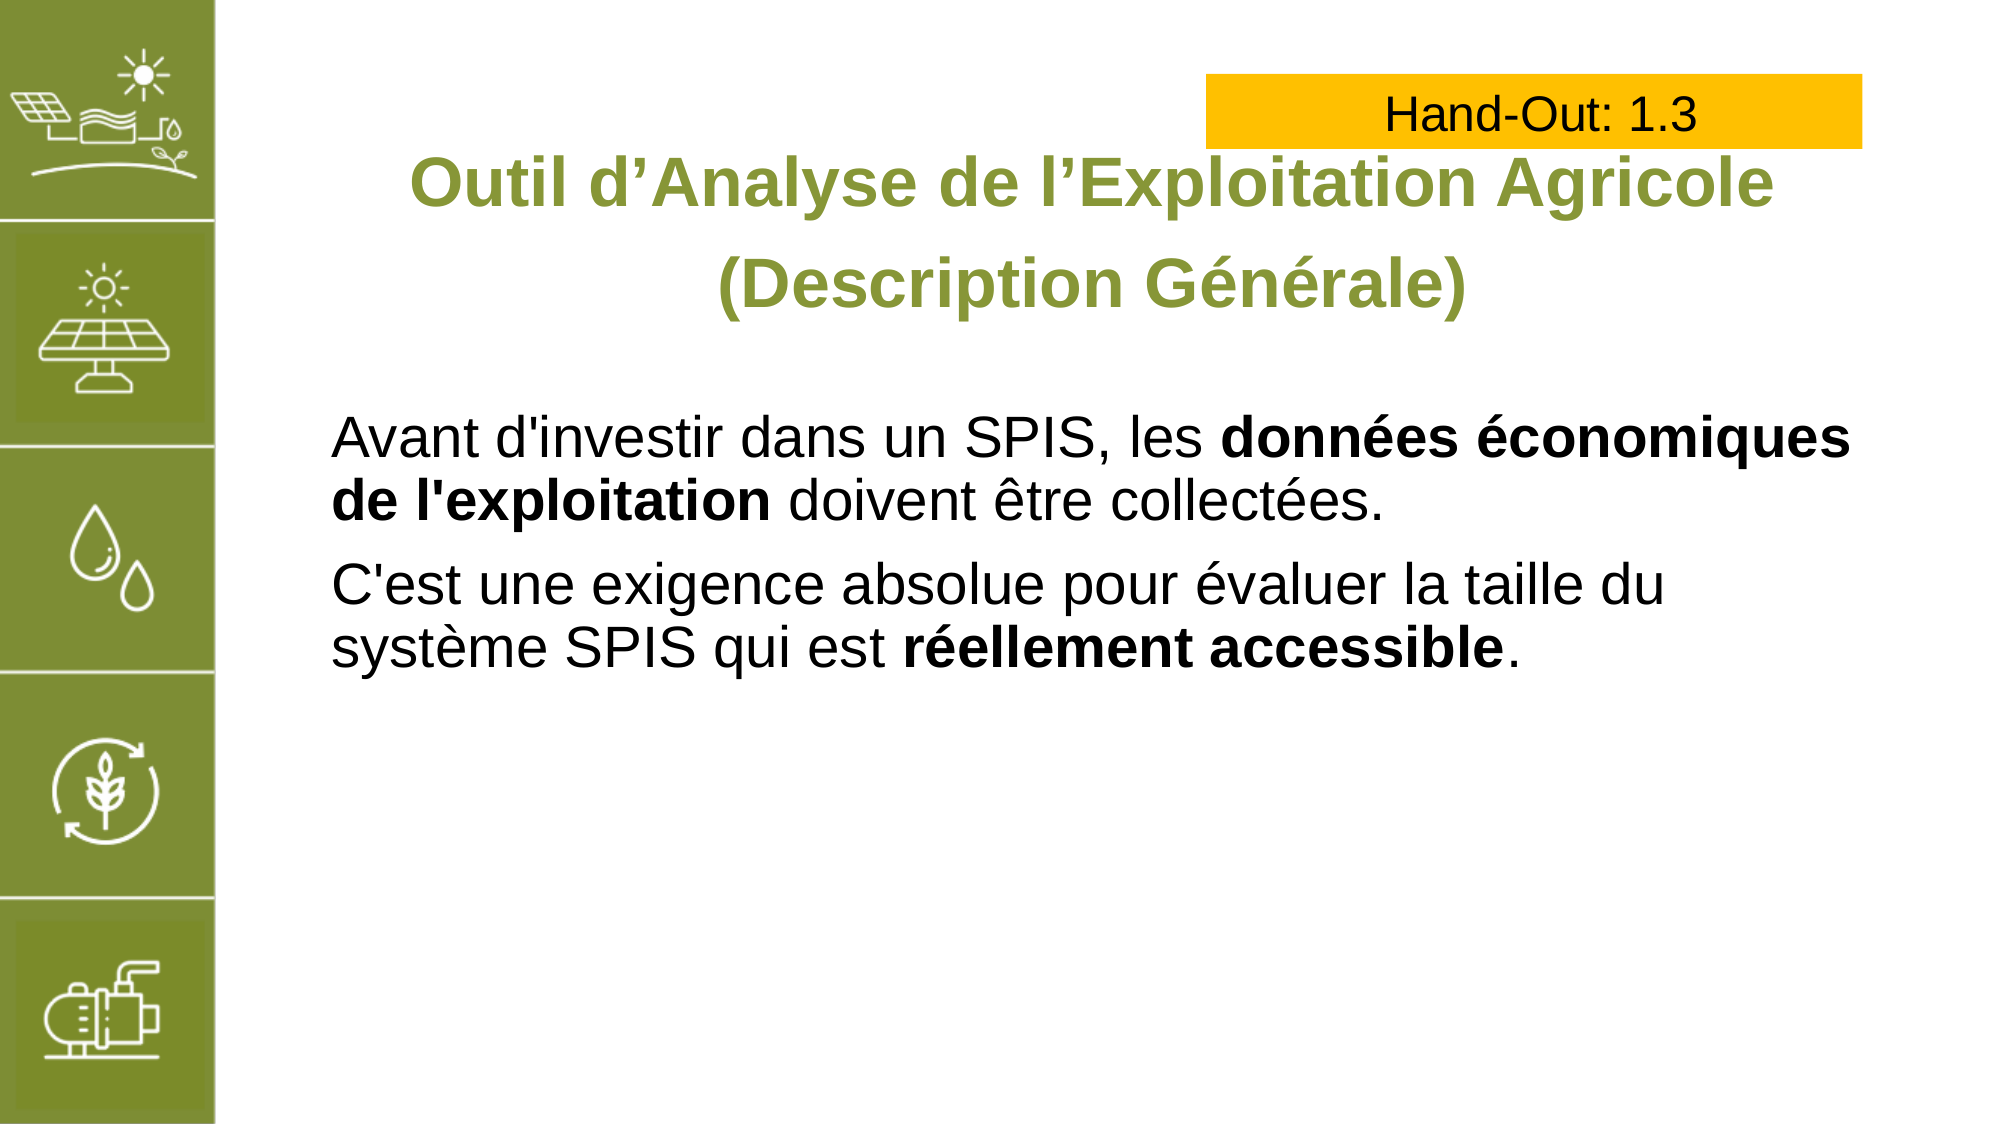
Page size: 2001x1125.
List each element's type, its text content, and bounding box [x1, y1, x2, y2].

title Outil d’Analyse de l’Exploitation Agricole (Description Générale) [323, 111, 1863, 330]
list Avant d'investir dans un SPIS, les données économiques de l'exploitation doivent être collectées. C'est une exigence absolue pour évaluer la taille du système SPIS qui est réellement accessible. [323, 399, 1863, 1014]
text_box Hand-Out: 1.3 [1206, 73, 1863, 149]
picture [0, 0, 1730, 1125]
